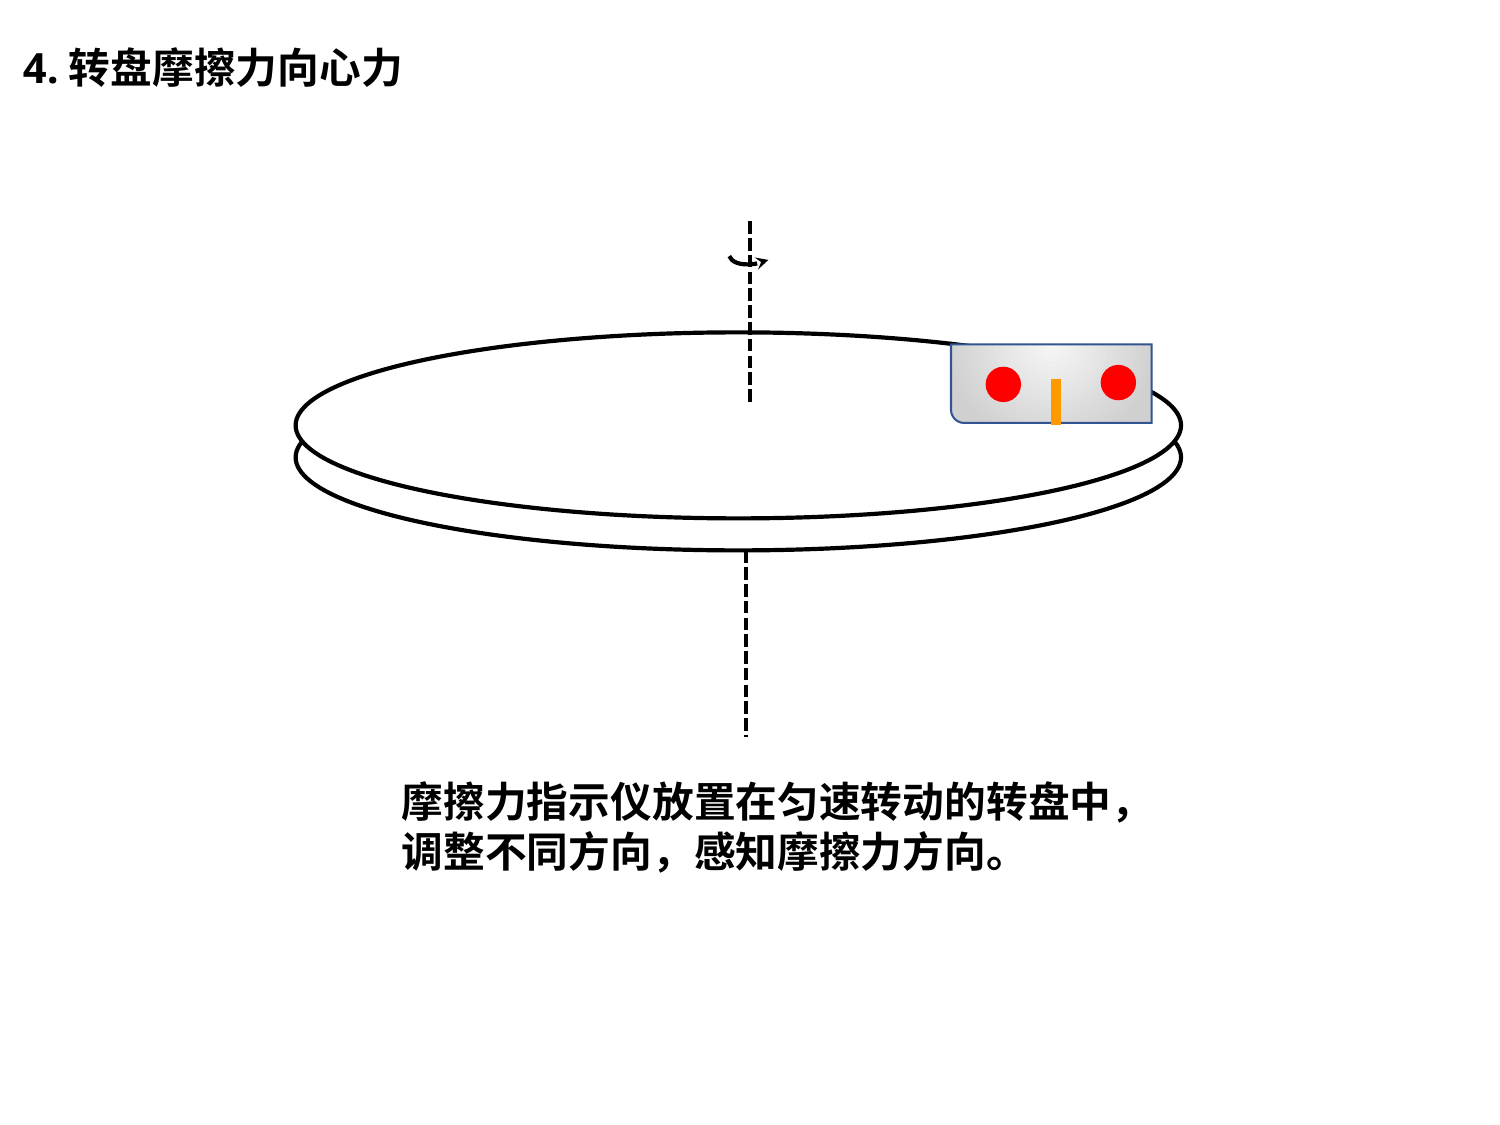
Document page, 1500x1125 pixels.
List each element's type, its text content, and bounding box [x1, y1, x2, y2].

text_box 4.转盘摩擦力向心力 [8, 34, 583, 100]
text_box [294, 331, 1183, 520]
text_box [294, 442, 1183, 552]
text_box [950, 344, 1152, 426]
text_box [728, 248, 749, 265]
text_box [751, 243, 769, 270]
text_box 摩擦力指示仪放置在匀速转动的转盘中，调整不同方向，感知摩擦力方向。 [386, 768, 1174, 884]
